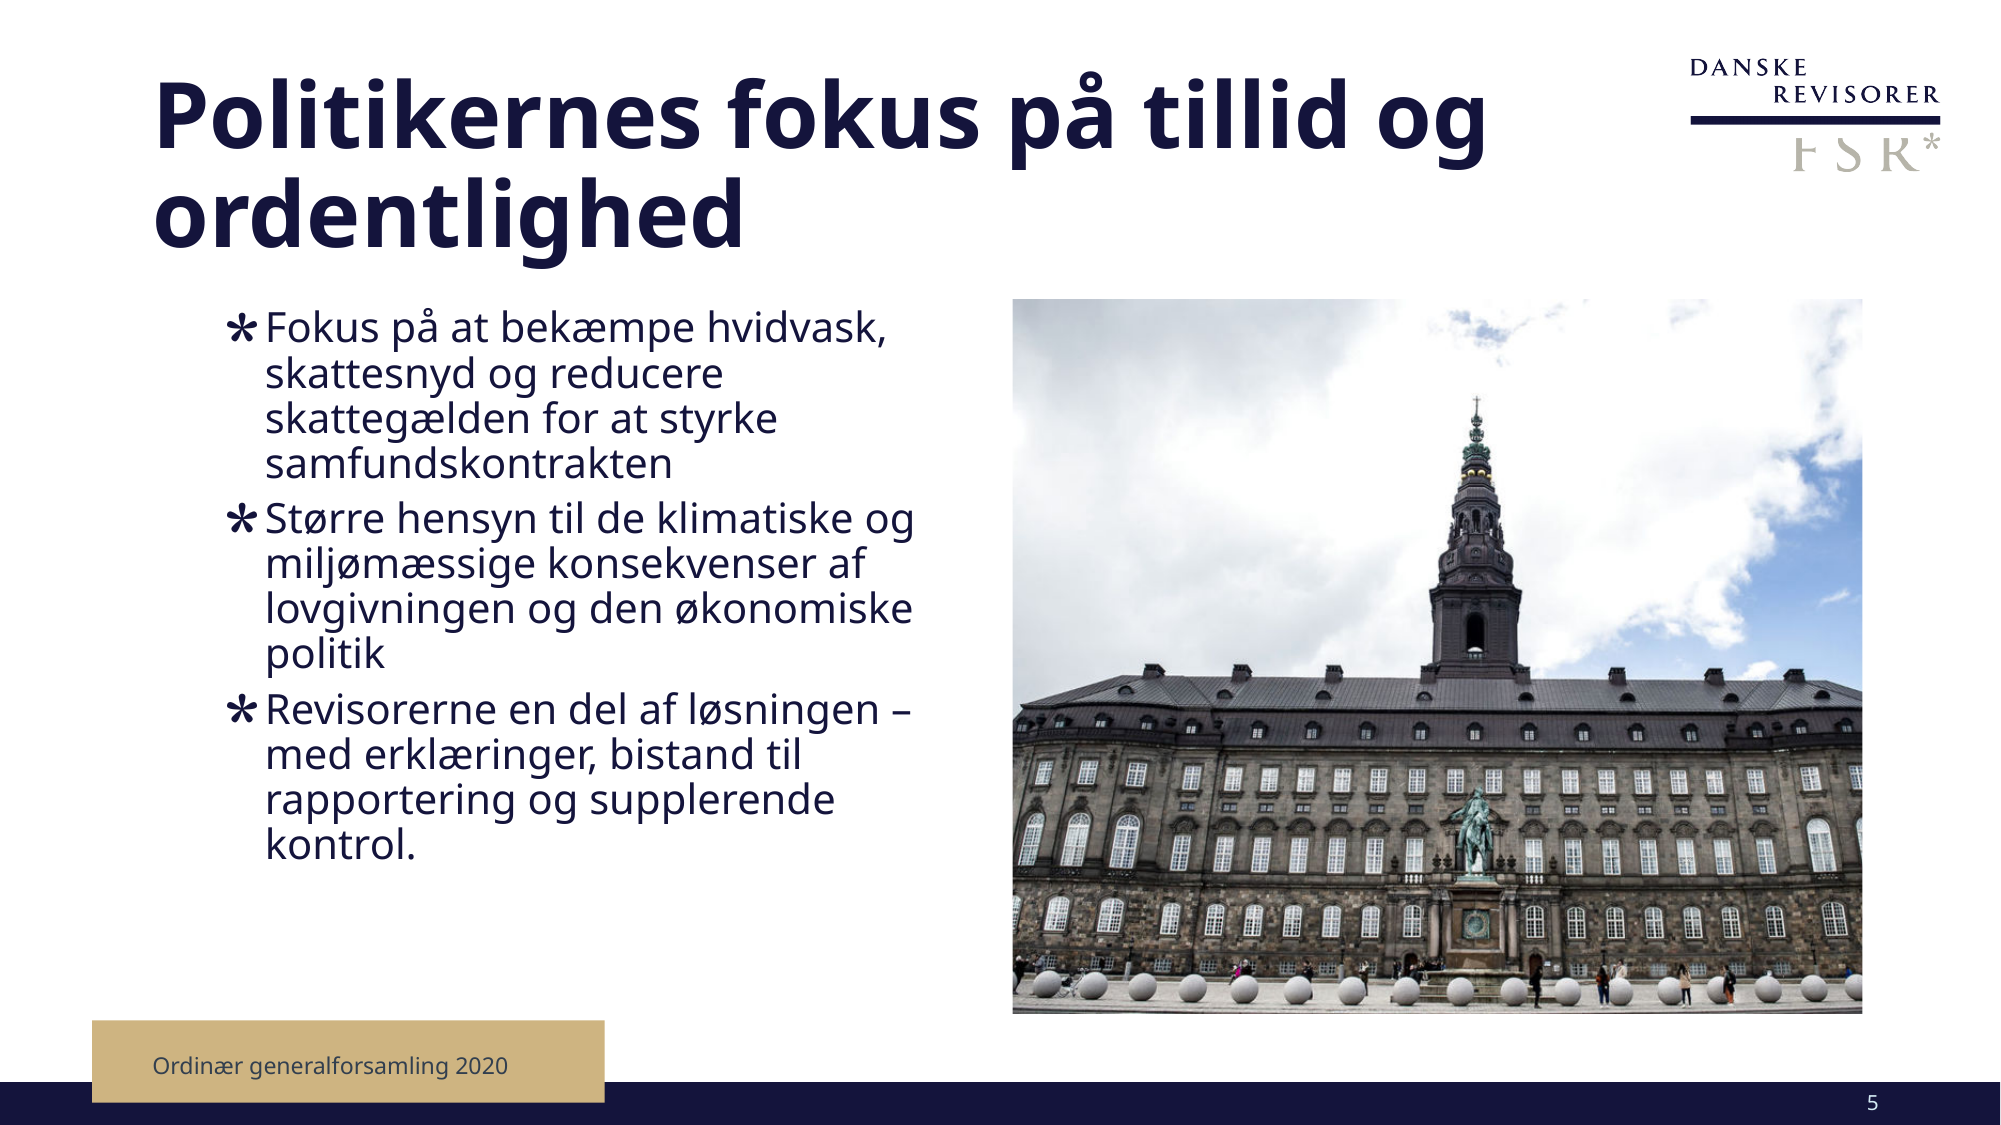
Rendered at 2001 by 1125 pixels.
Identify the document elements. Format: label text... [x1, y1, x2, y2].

footer Ordinær generalforsamling 2020 [137, 1035, 594, 1096]
picture [227, 693, 257, 723]
picture [227, 502, 257, 533]
list Fokus på at bekæmpe hvidvask, skattesnyd og reducere skattegælden for at styrke samfundskontrakten Større hensyn til de klimatiske og miljømæssige konsekvenser af lovgivningen og den økonomiske politik Revisorerne en del af løsningen – med erklæringer, bistand til rapportering og supplerende kontrol. [137, 299, 988, 1014]
picture [227, 312, 257, 342]
title Politikernes fokus på tillid og ordentlighed [137, 59, 1649, 278]
picture [1012, 299, 1863, 1014]
picture [1688, 57, 1943, 173]
